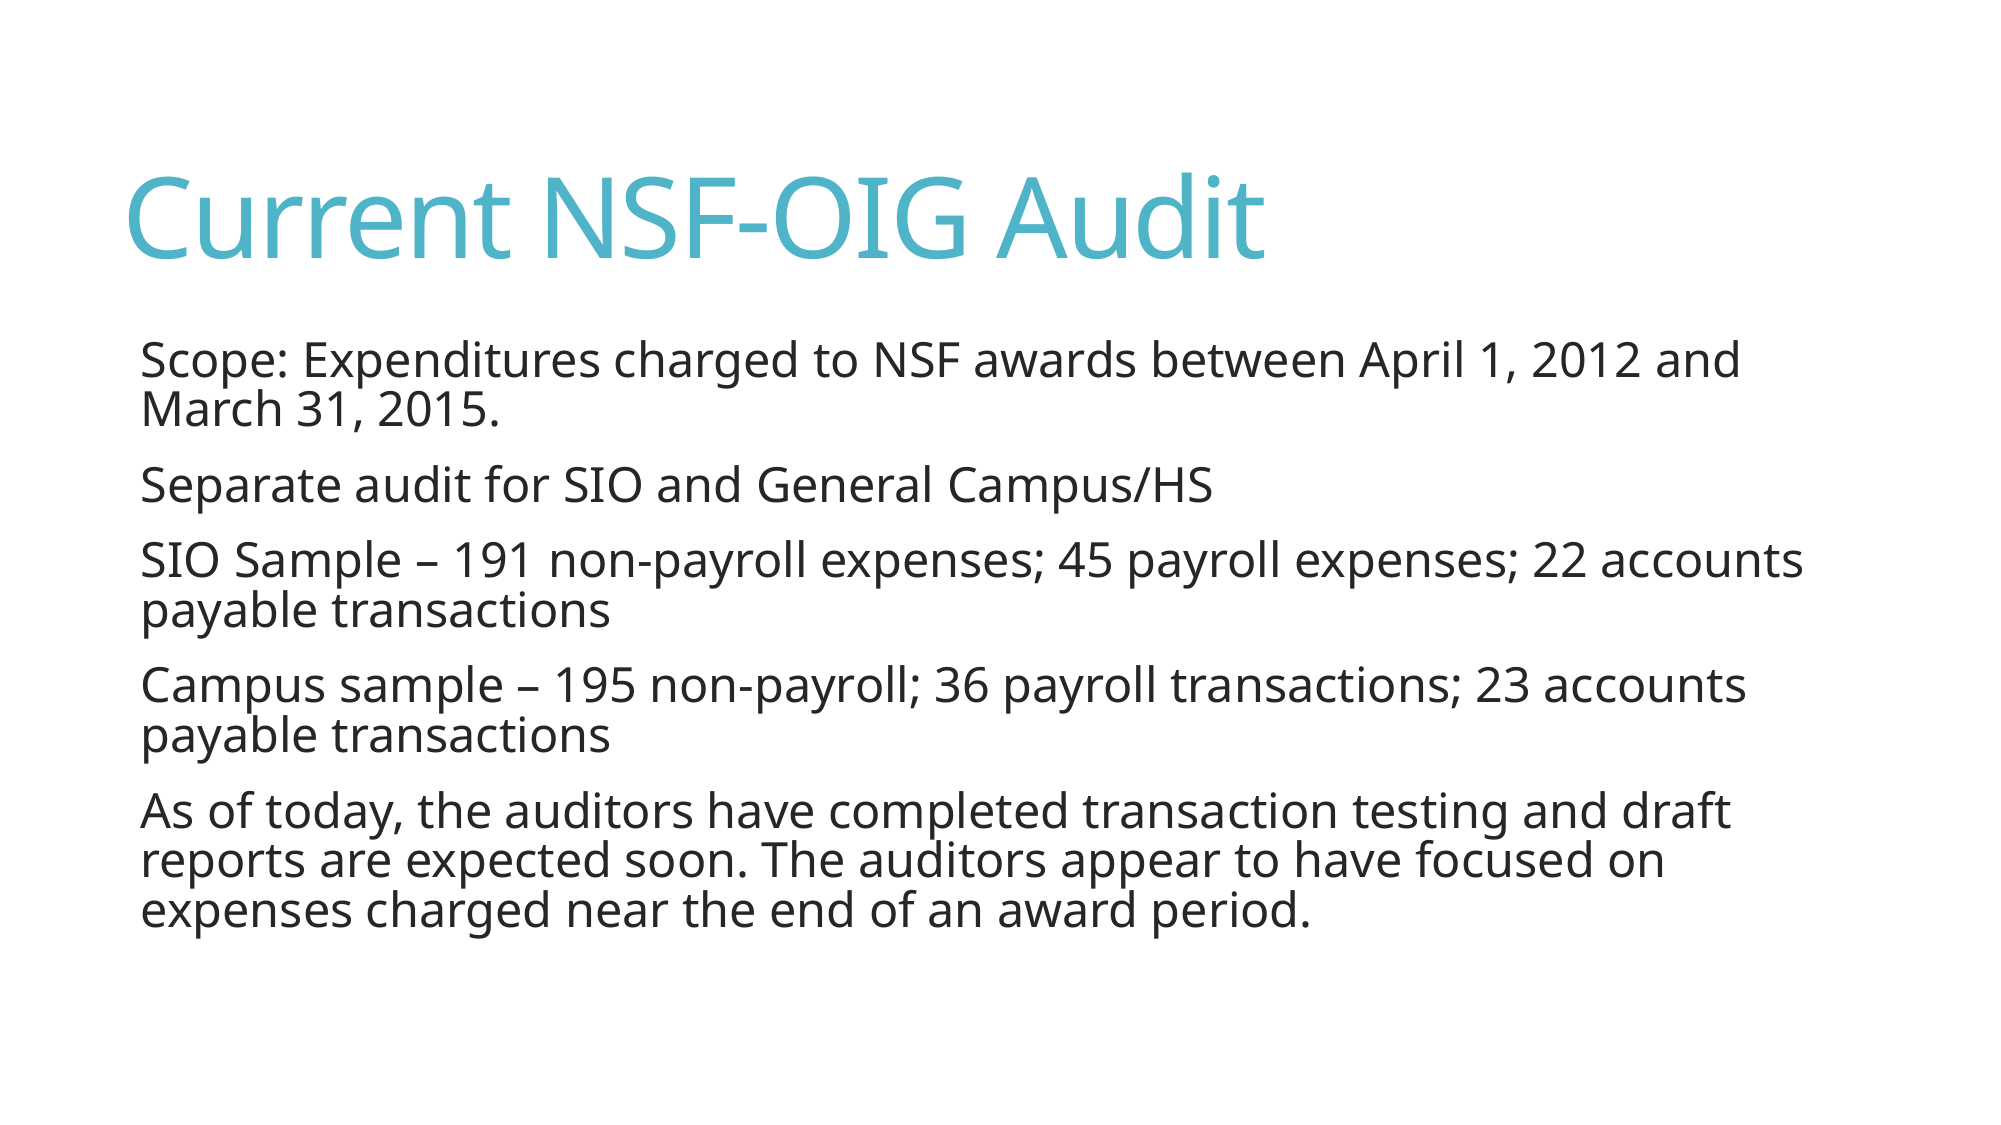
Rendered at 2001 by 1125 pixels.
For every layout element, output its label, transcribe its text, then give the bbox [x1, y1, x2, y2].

list Scope: Expenditures charged to NSF awards between April 1, 2012 and March 31, 2015. Separate audit for SIO and General Campus/HS SIO Sample – 191 non-payroll expenses; 45 payroll expenses; 22 accounts payable transactions Campus sample – 195 non-payroll; 36 payroll transactions; 23 accounts payable transactions As of today, the auditors have completed transaction testing and draft reports are expected soon. The auditors appear to have focused on expenses charged near the end of an award period. [111, 329, 1876, 948]
title Current NSF-OIG Audit [107, 88, 1876, 361]
